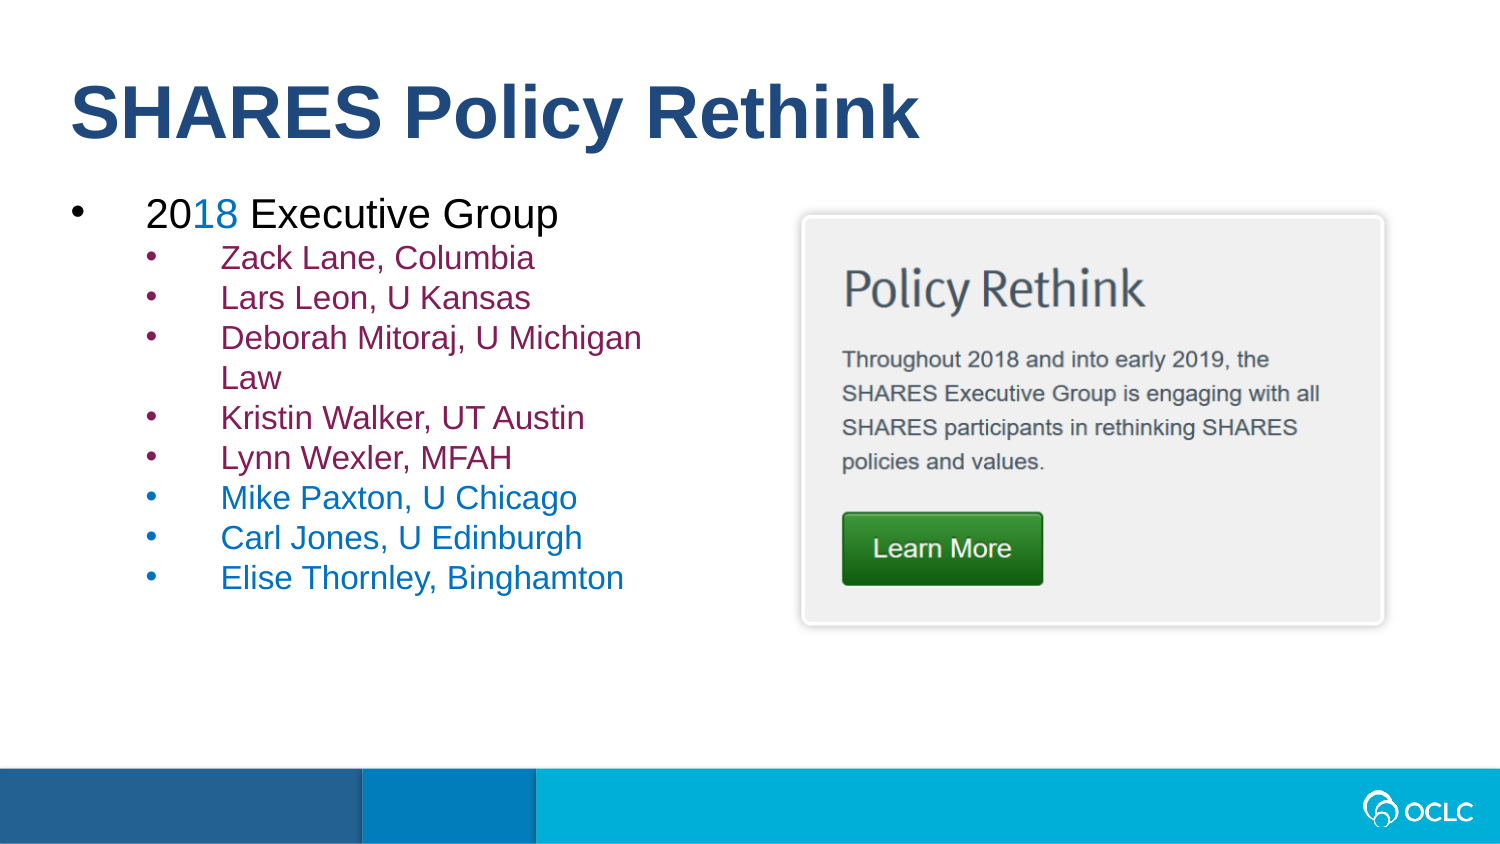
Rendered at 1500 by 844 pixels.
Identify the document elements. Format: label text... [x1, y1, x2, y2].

text_box 2018 Executive Group Zack Lane, Columbia Lars Leon, U Kansas Deborah Mitoraj, U Michigan Law Kristin Walker, UT Austin Lynn Wexler, MFAH Mike Paxton, U Chicago Carl Jones, U Edinburgh Elise Thornley, Binghamton [55, 179, 662, 604]
picture [778, 192, 1398, 652]
list SHARES Policy Rethink [55, 56, 1441, 169]
